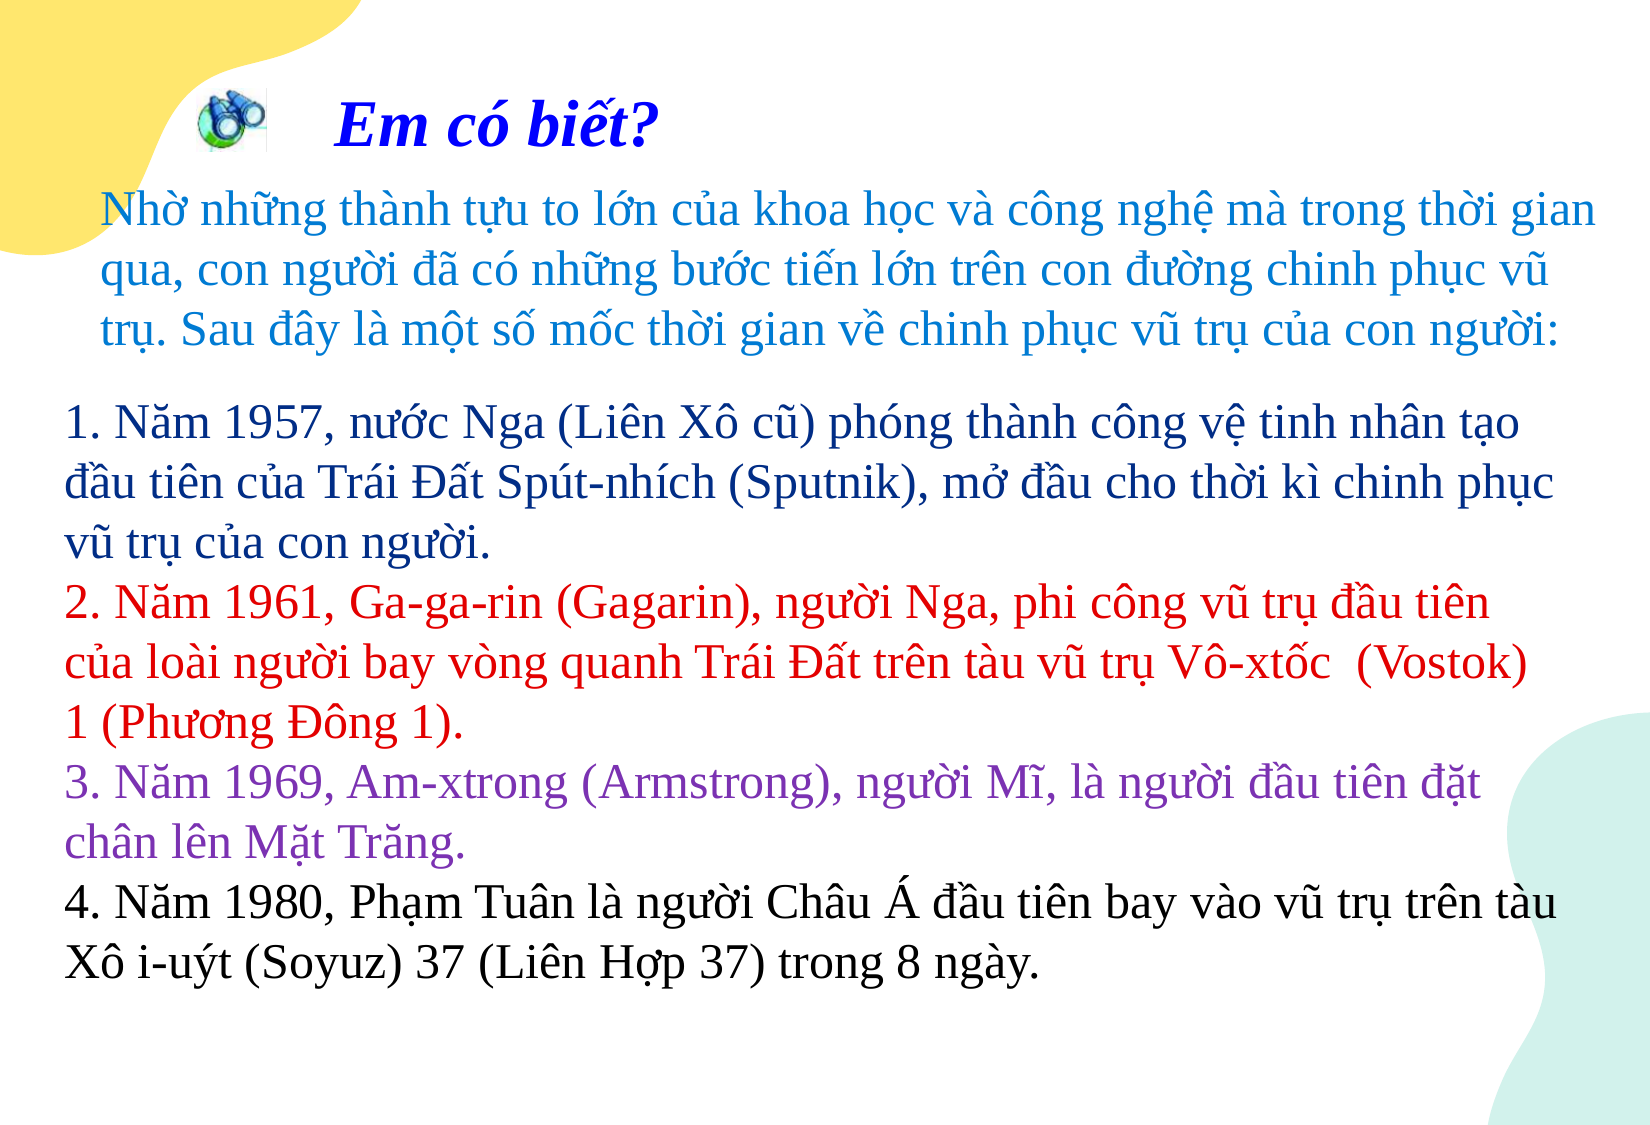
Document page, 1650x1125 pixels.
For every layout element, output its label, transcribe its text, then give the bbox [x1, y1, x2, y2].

text_box 1. Năm 1957, nước Nga (Liên Xô cũ) phóng thành công vệ tinh nhân tạo đầu tiên của Trái Đất Spút-nhích (Sputnik), mở đầu cho thời kì chinh phục vũ trụ của con người. 2. Năm 1961, Ga-ga-rin (Gagarin), người Nga, phi công vũ trụ đầu tiên của loài người bay vòng quanh Trái Đất trên tàu vũ trụ Vô-xtốc (Vostok) 1 (Phương Đông 1). 3. Năm 1969, Am-xtrong (Armstrong), người Mĩ, là người đầu tiên đặt chân lên Mặt Trăng. 4. Năm 1980, Phạm Tuân là người Châu Á đầu tiên bay vào vũ trụ trên tàu Xô i-uýt (Soyuz) 37 (Liên Hợp 37) trong 8 ngày. [49, 380, 1580, 996]
text_box Nhờ những thành tựu to lớn của khoa học và công nghệ mà trong thời gian qua, con người đã có những bước tiến lớn trên con đường chinh phục vũ trụ. Sau đây là một số mốc thời gian về chinh phục vũ trụ của con người: [85, 167, 1619, 363]
text_box Em có biết? [319, 72, 1153, 167]
picture [196, 88, 268, 152]
